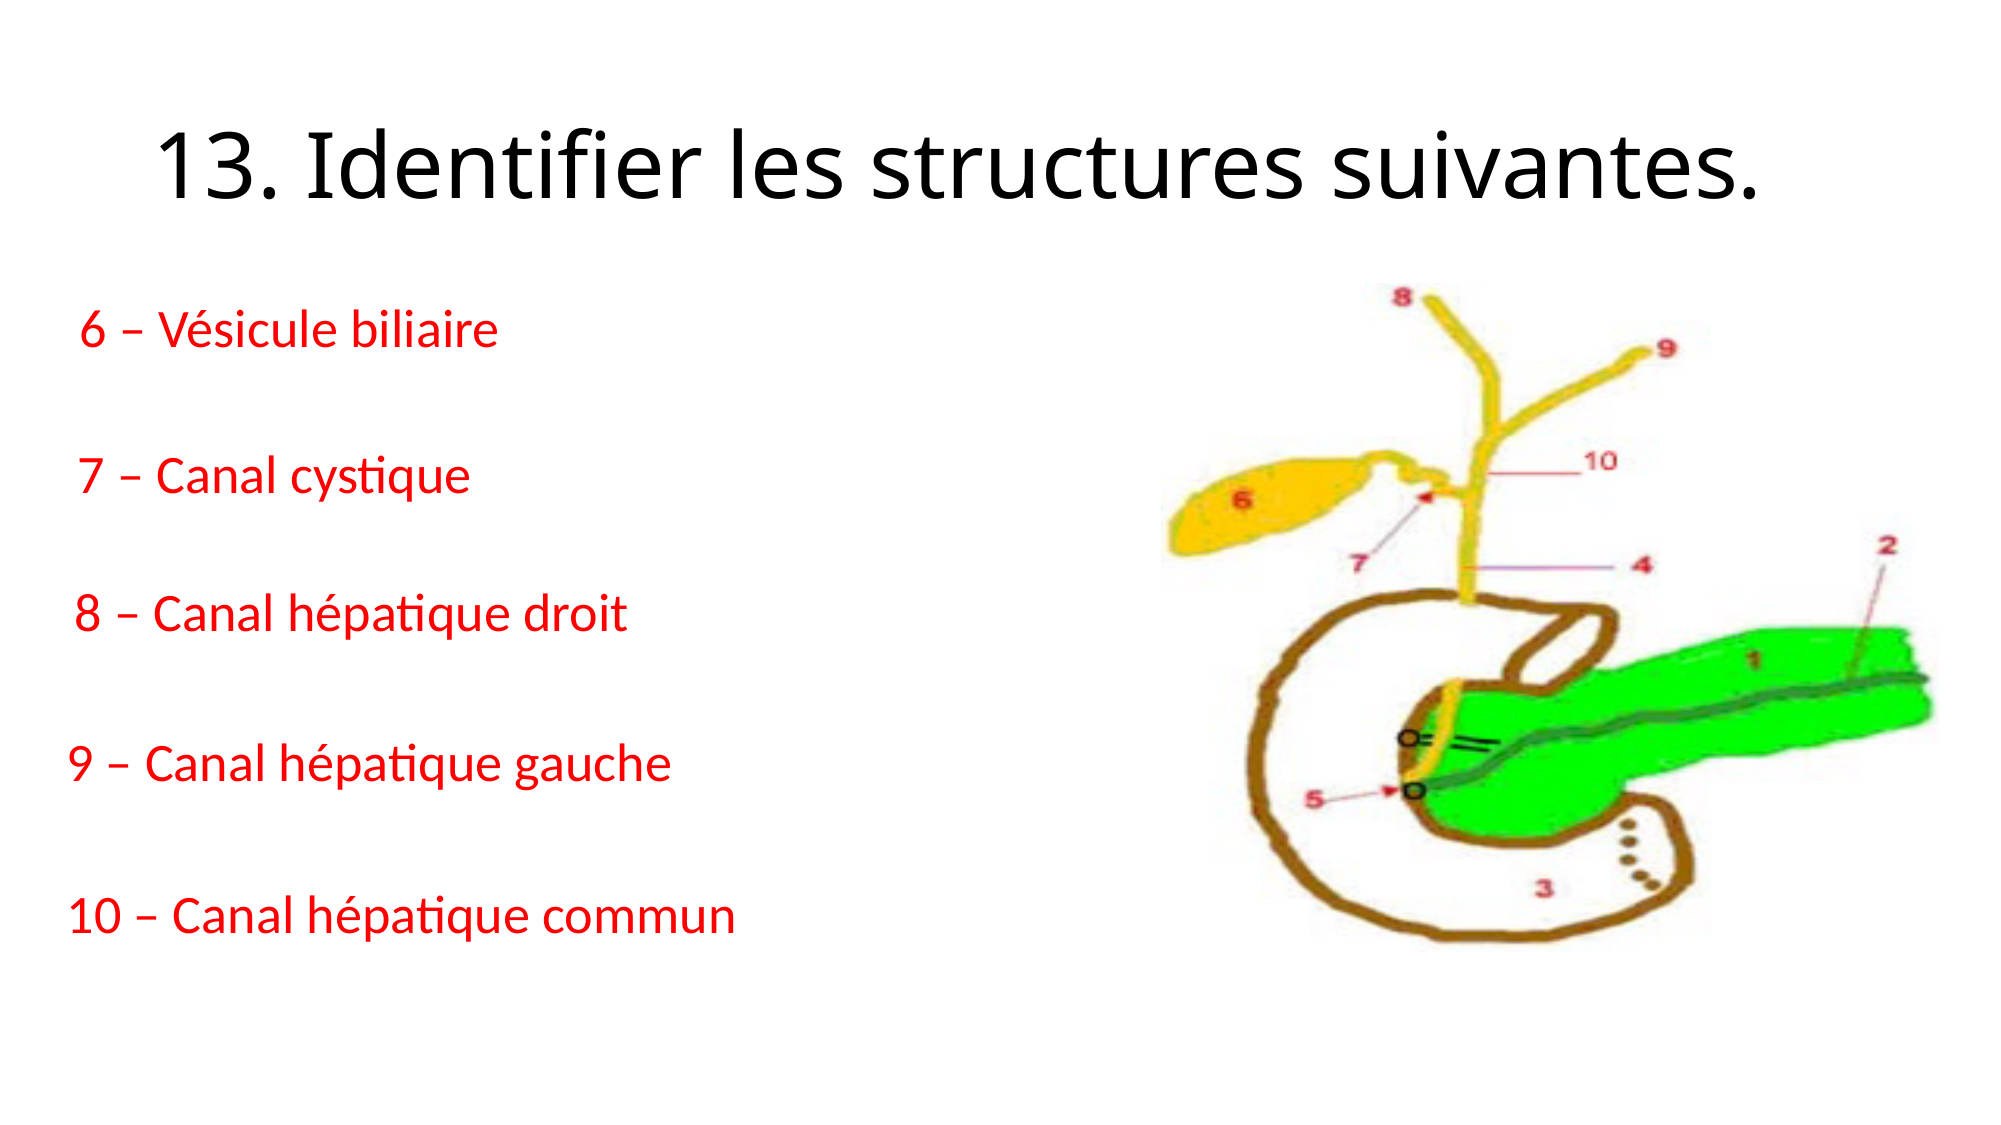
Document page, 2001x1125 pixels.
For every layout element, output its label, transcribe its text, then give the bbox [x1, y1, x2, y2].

text_box 7 – Canal cystique [62, 431, 488, 512]
text_box 6 – Vésicule biliaire [64, 286, 516, 366]
picture [1160, 283, 1940, 952]
text_box 8 – Canal hépatique droit [59, 570, 645, 650]
text_box 9 – Canal hépatique gauche [51, 719, 688, 800]
text_box 10 – Canal hépatique commun [51, 872, 753, 952]
title 13. Identifier les structures suivantes. [137, 59, 1863, 278]
